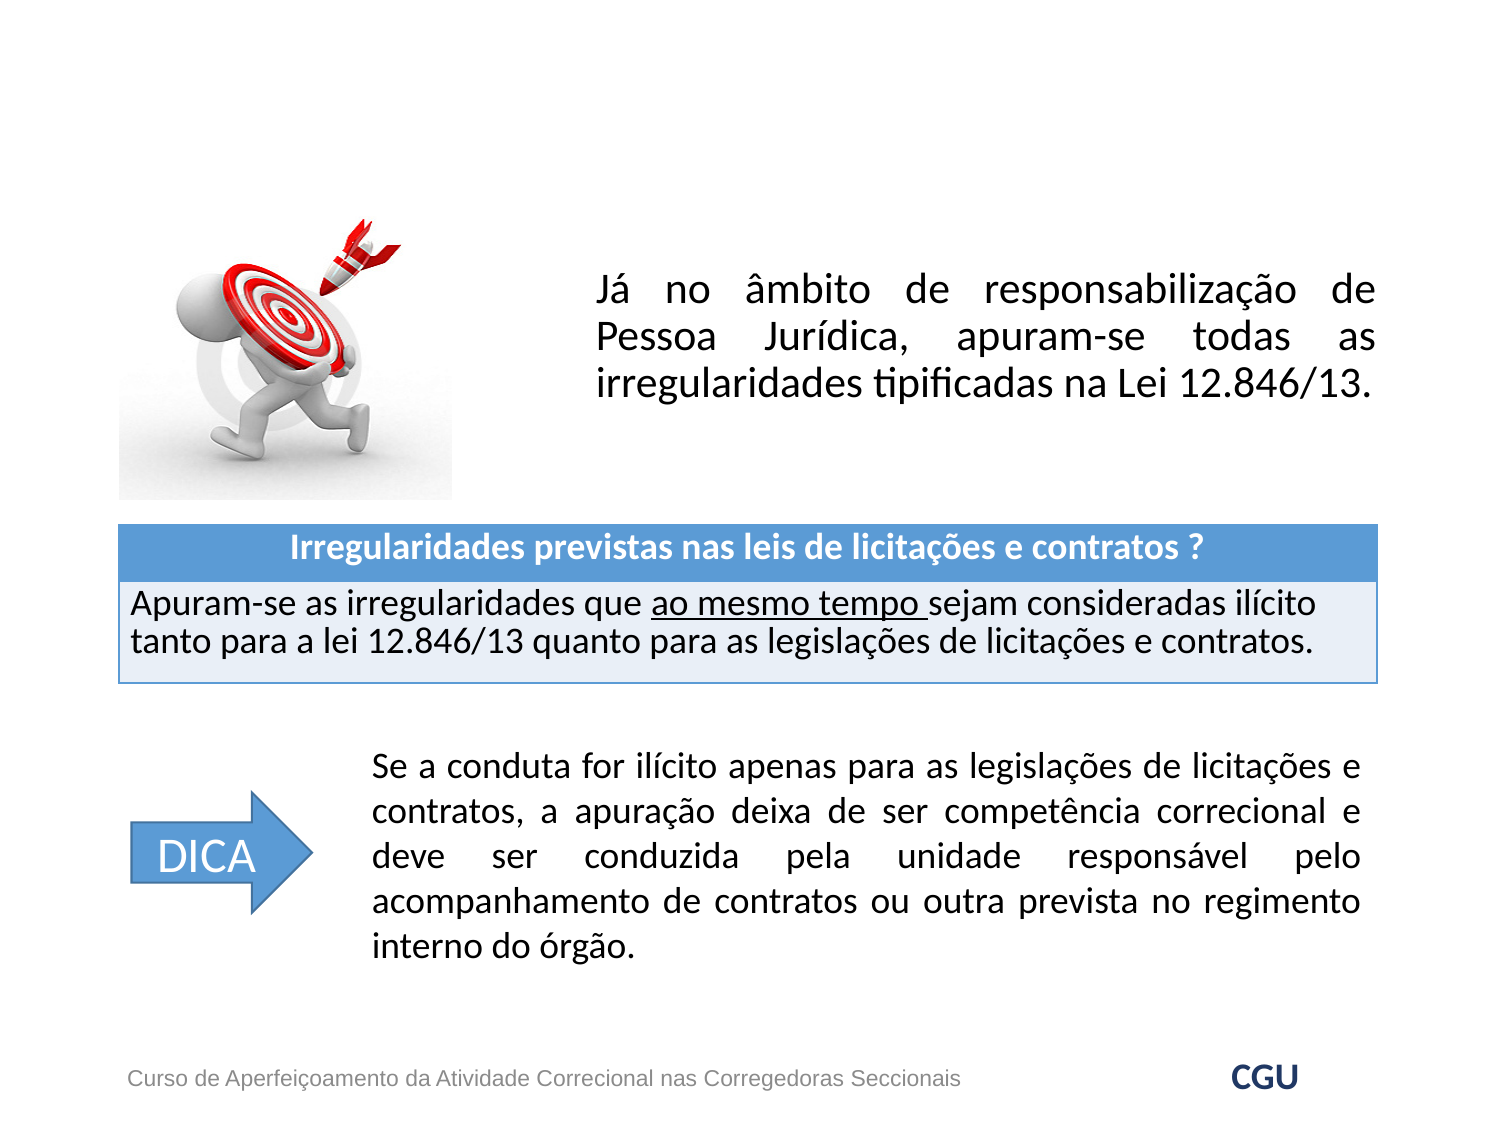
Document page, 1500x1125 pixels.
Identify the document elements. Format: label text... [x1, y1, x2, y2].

table_cell Apuram-se as irregularidades que ao mesmo tempo sejam consideradas ilícito tanto para a lei 12.846/13 quanto para as legislações de licitações e contratos. [120, 582, 1376, 682]
table_header Irregularidades previstas nas leis de licitações e contratos ? [120, 526, 1376, 581]
text_box Se a conduta for ilícito apenas para as legislações de licitações e contratos, a apuração deixa de ser competência correcional e deve ser conduzida pela unidade responsável pelo acompanhamento de contratos ou outra prevista no regimento interno do órgão. [357, 733, 1377, 973]
text_box Já no âmbito de responsabilização de Pessoa Jurídica, apuram-se todas as irregularidades tipificadas na Lei 12.846/13. [584, 248, 1388, 425]
picture [119, 200, 452, 500]
text_box DICA [130, 789, 314, 916]
